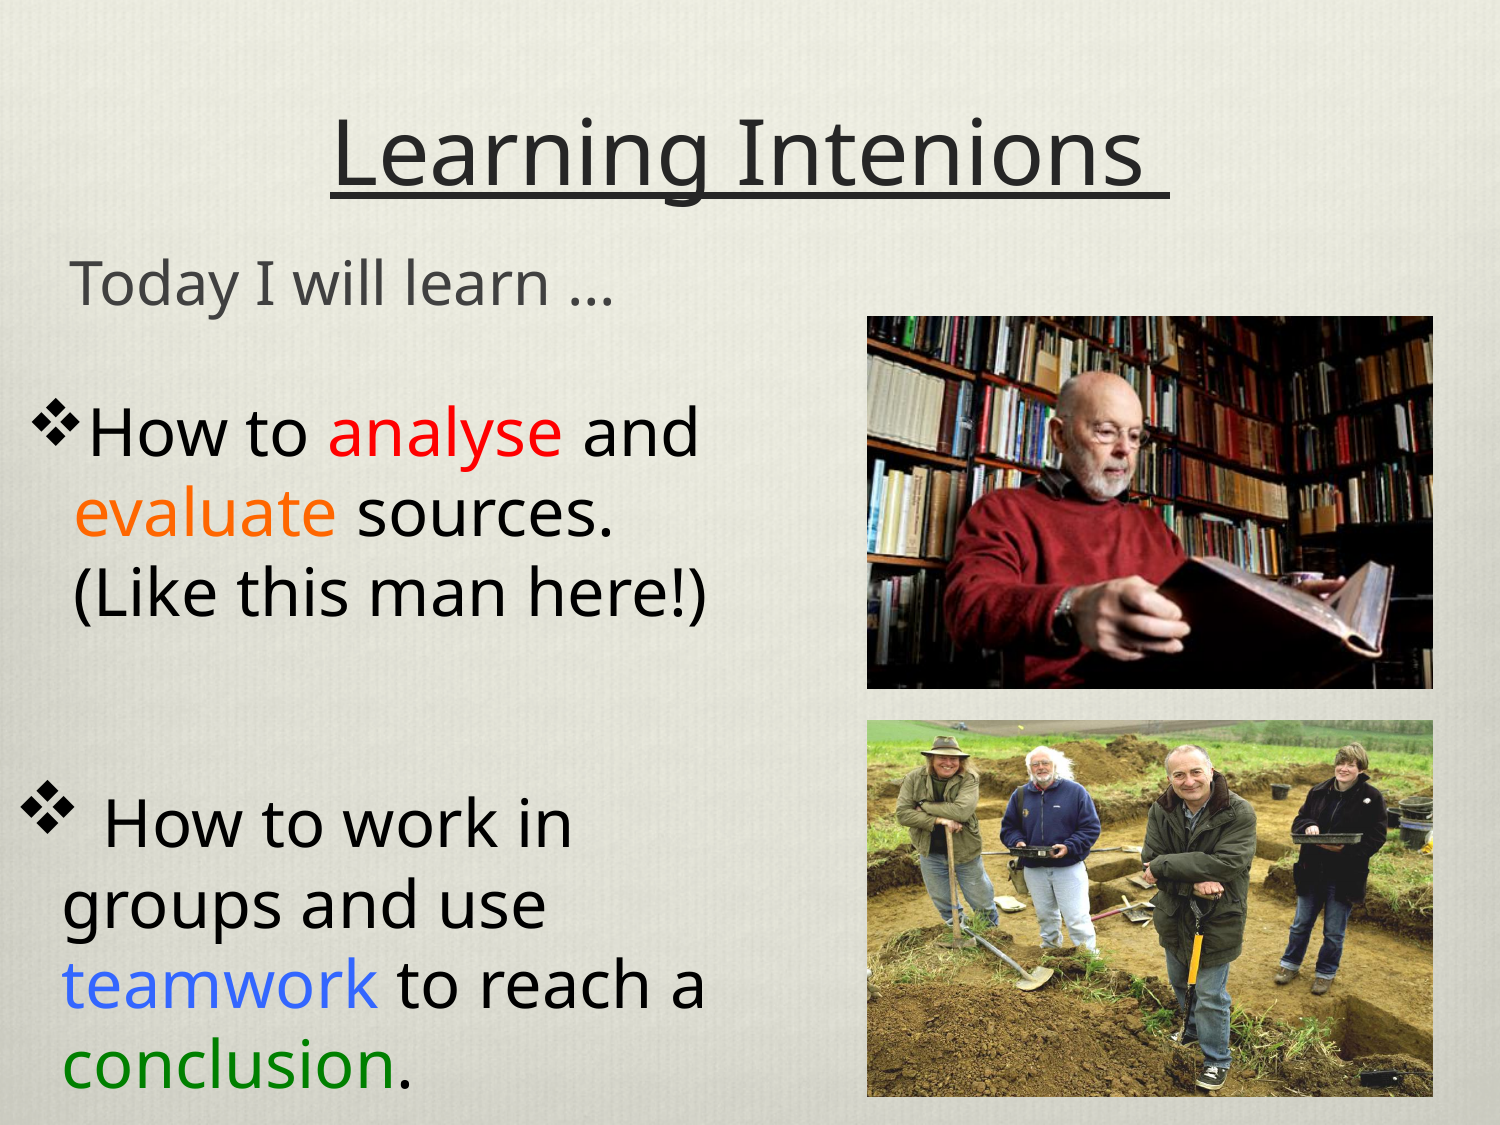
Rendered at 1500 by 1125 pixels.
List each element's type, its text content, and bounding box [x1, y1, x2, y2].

picture [866, 315, 1434, 691]
picture [866, 718, 1434, 1098]
text_box How to work in groups and use teamwork to reach a conclusion. [0, 764, 816, 1110]
text_box How to analyse and evaluate sources. (Like this man here!) [11, 382, 745, 638]
list Today I will learn … [54, 181, 788, 326]
title Learning Intenions [119, 0, 1381, 298]
